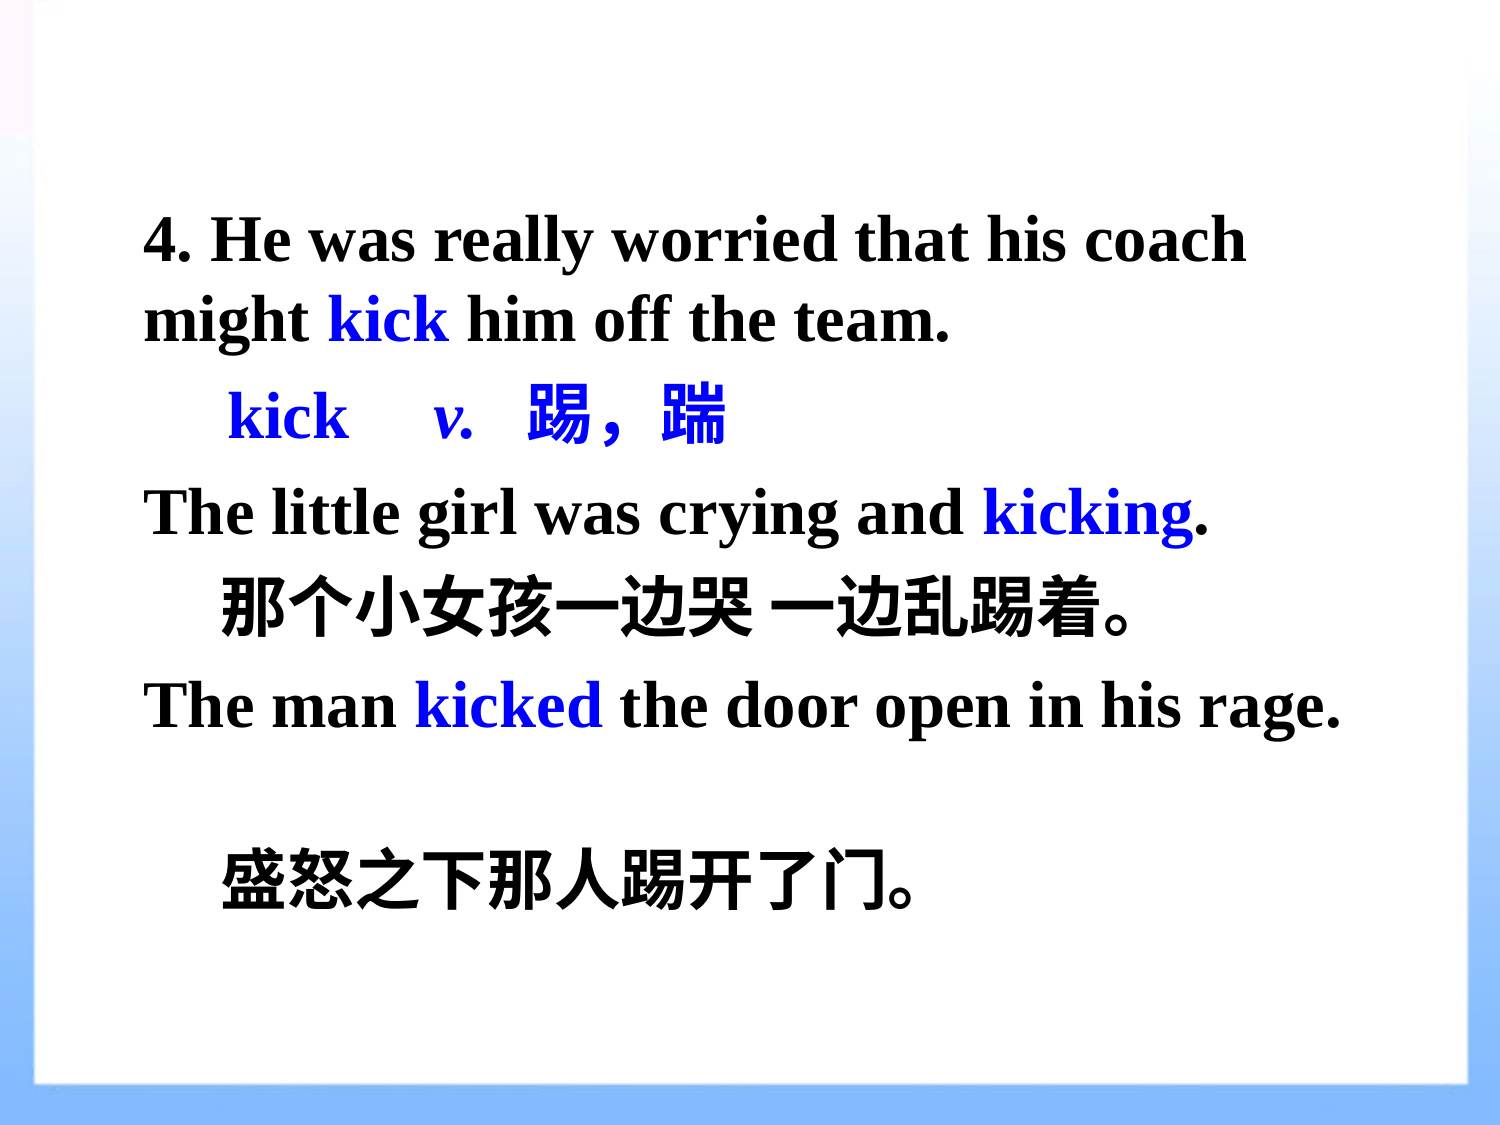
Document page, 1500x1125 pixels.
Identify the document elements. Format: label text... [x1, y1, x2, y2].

picture [0, 0, 1500, 1125]
text_box 4. He was really worried that his coach might kick him off the team. kick v. 踢，踹 The little girl was crying and kicking. 那个小女孩一边哭 一边乱踢着。 The man kicked the door open in his rage. 盛怒之下那人踢开了门。 [128, 187, 1407, 926]
